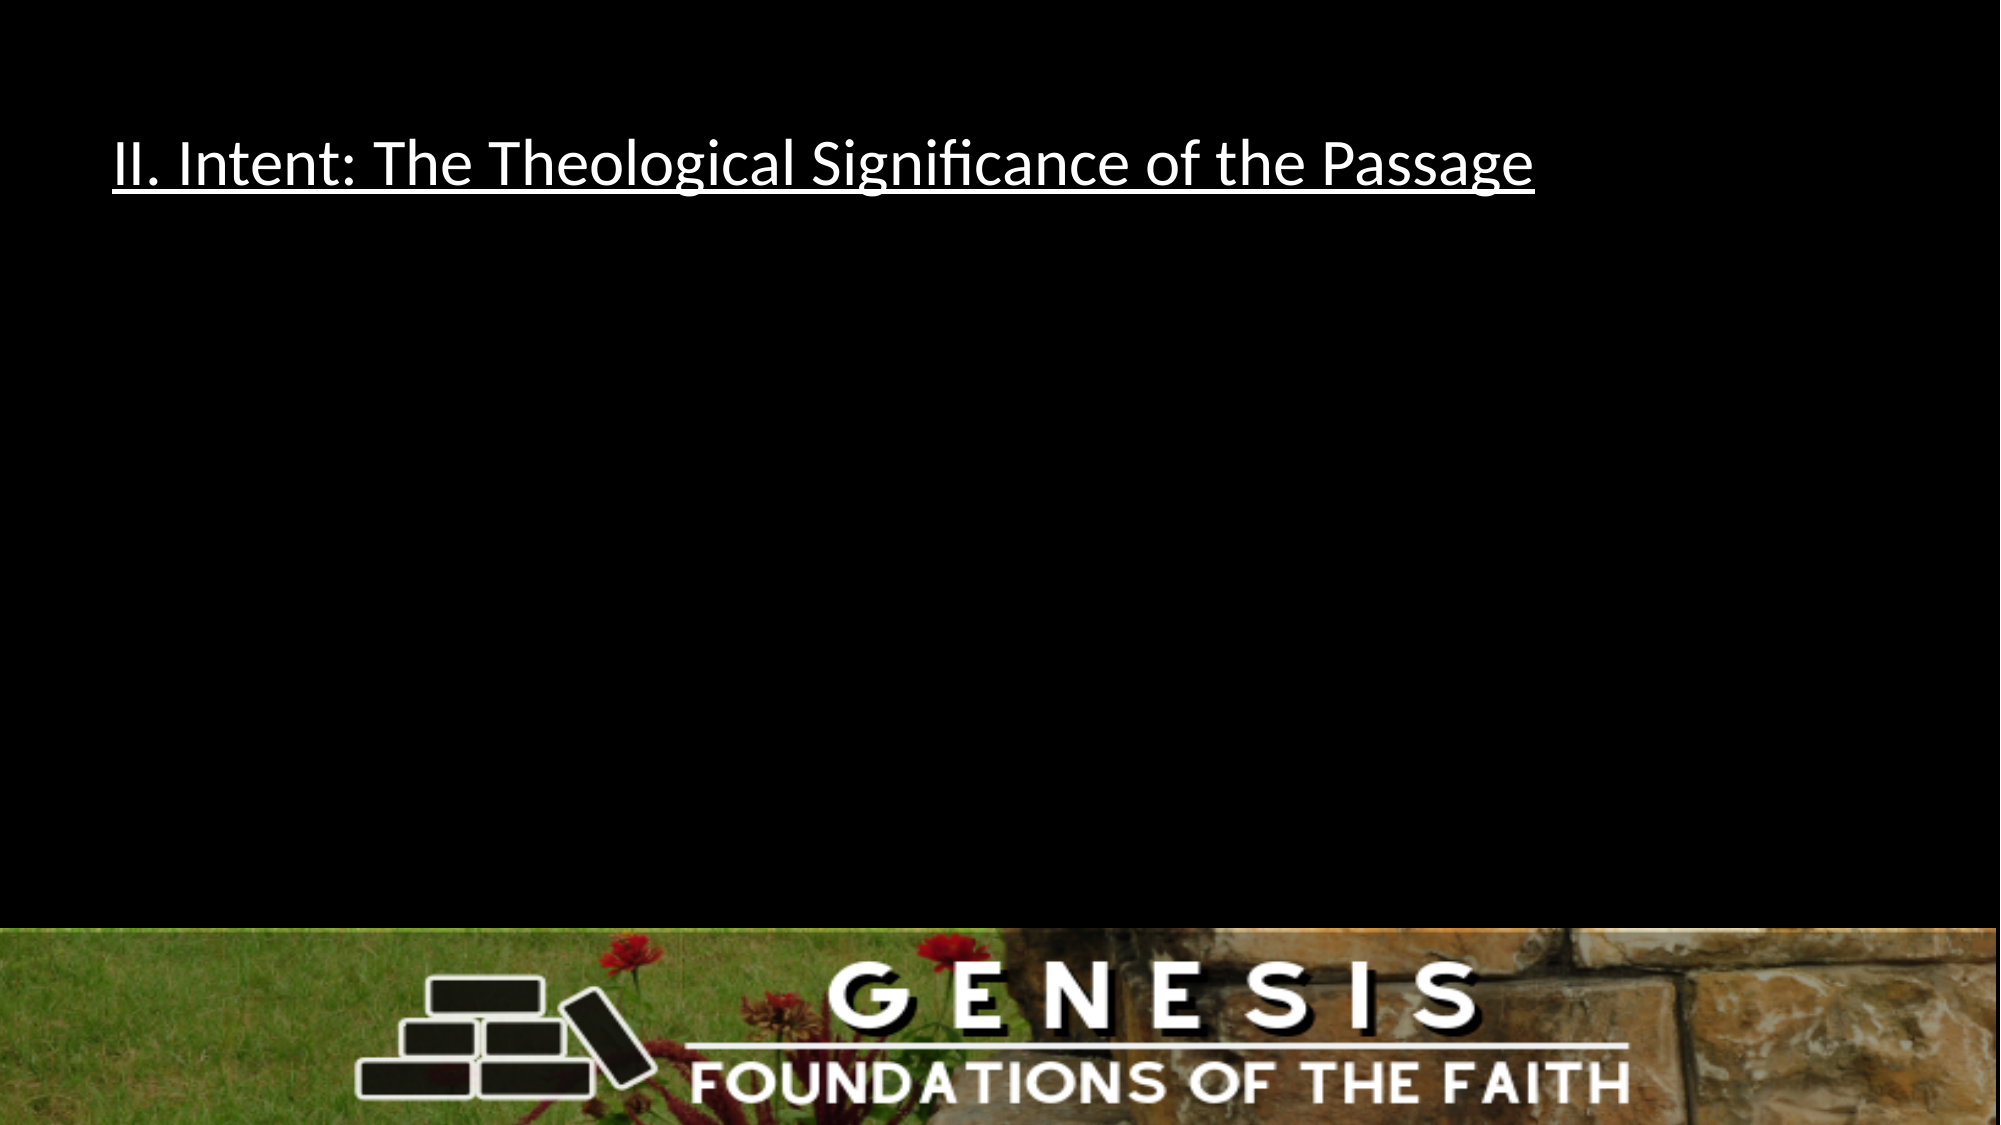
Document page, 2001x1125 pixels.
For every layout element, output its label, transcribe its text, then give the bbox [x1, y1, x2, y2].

text_box II. Intent: The Theological Significance of the Passage [97, 110, 1845, 286]
picture [0, 928, 2000, 1125]
